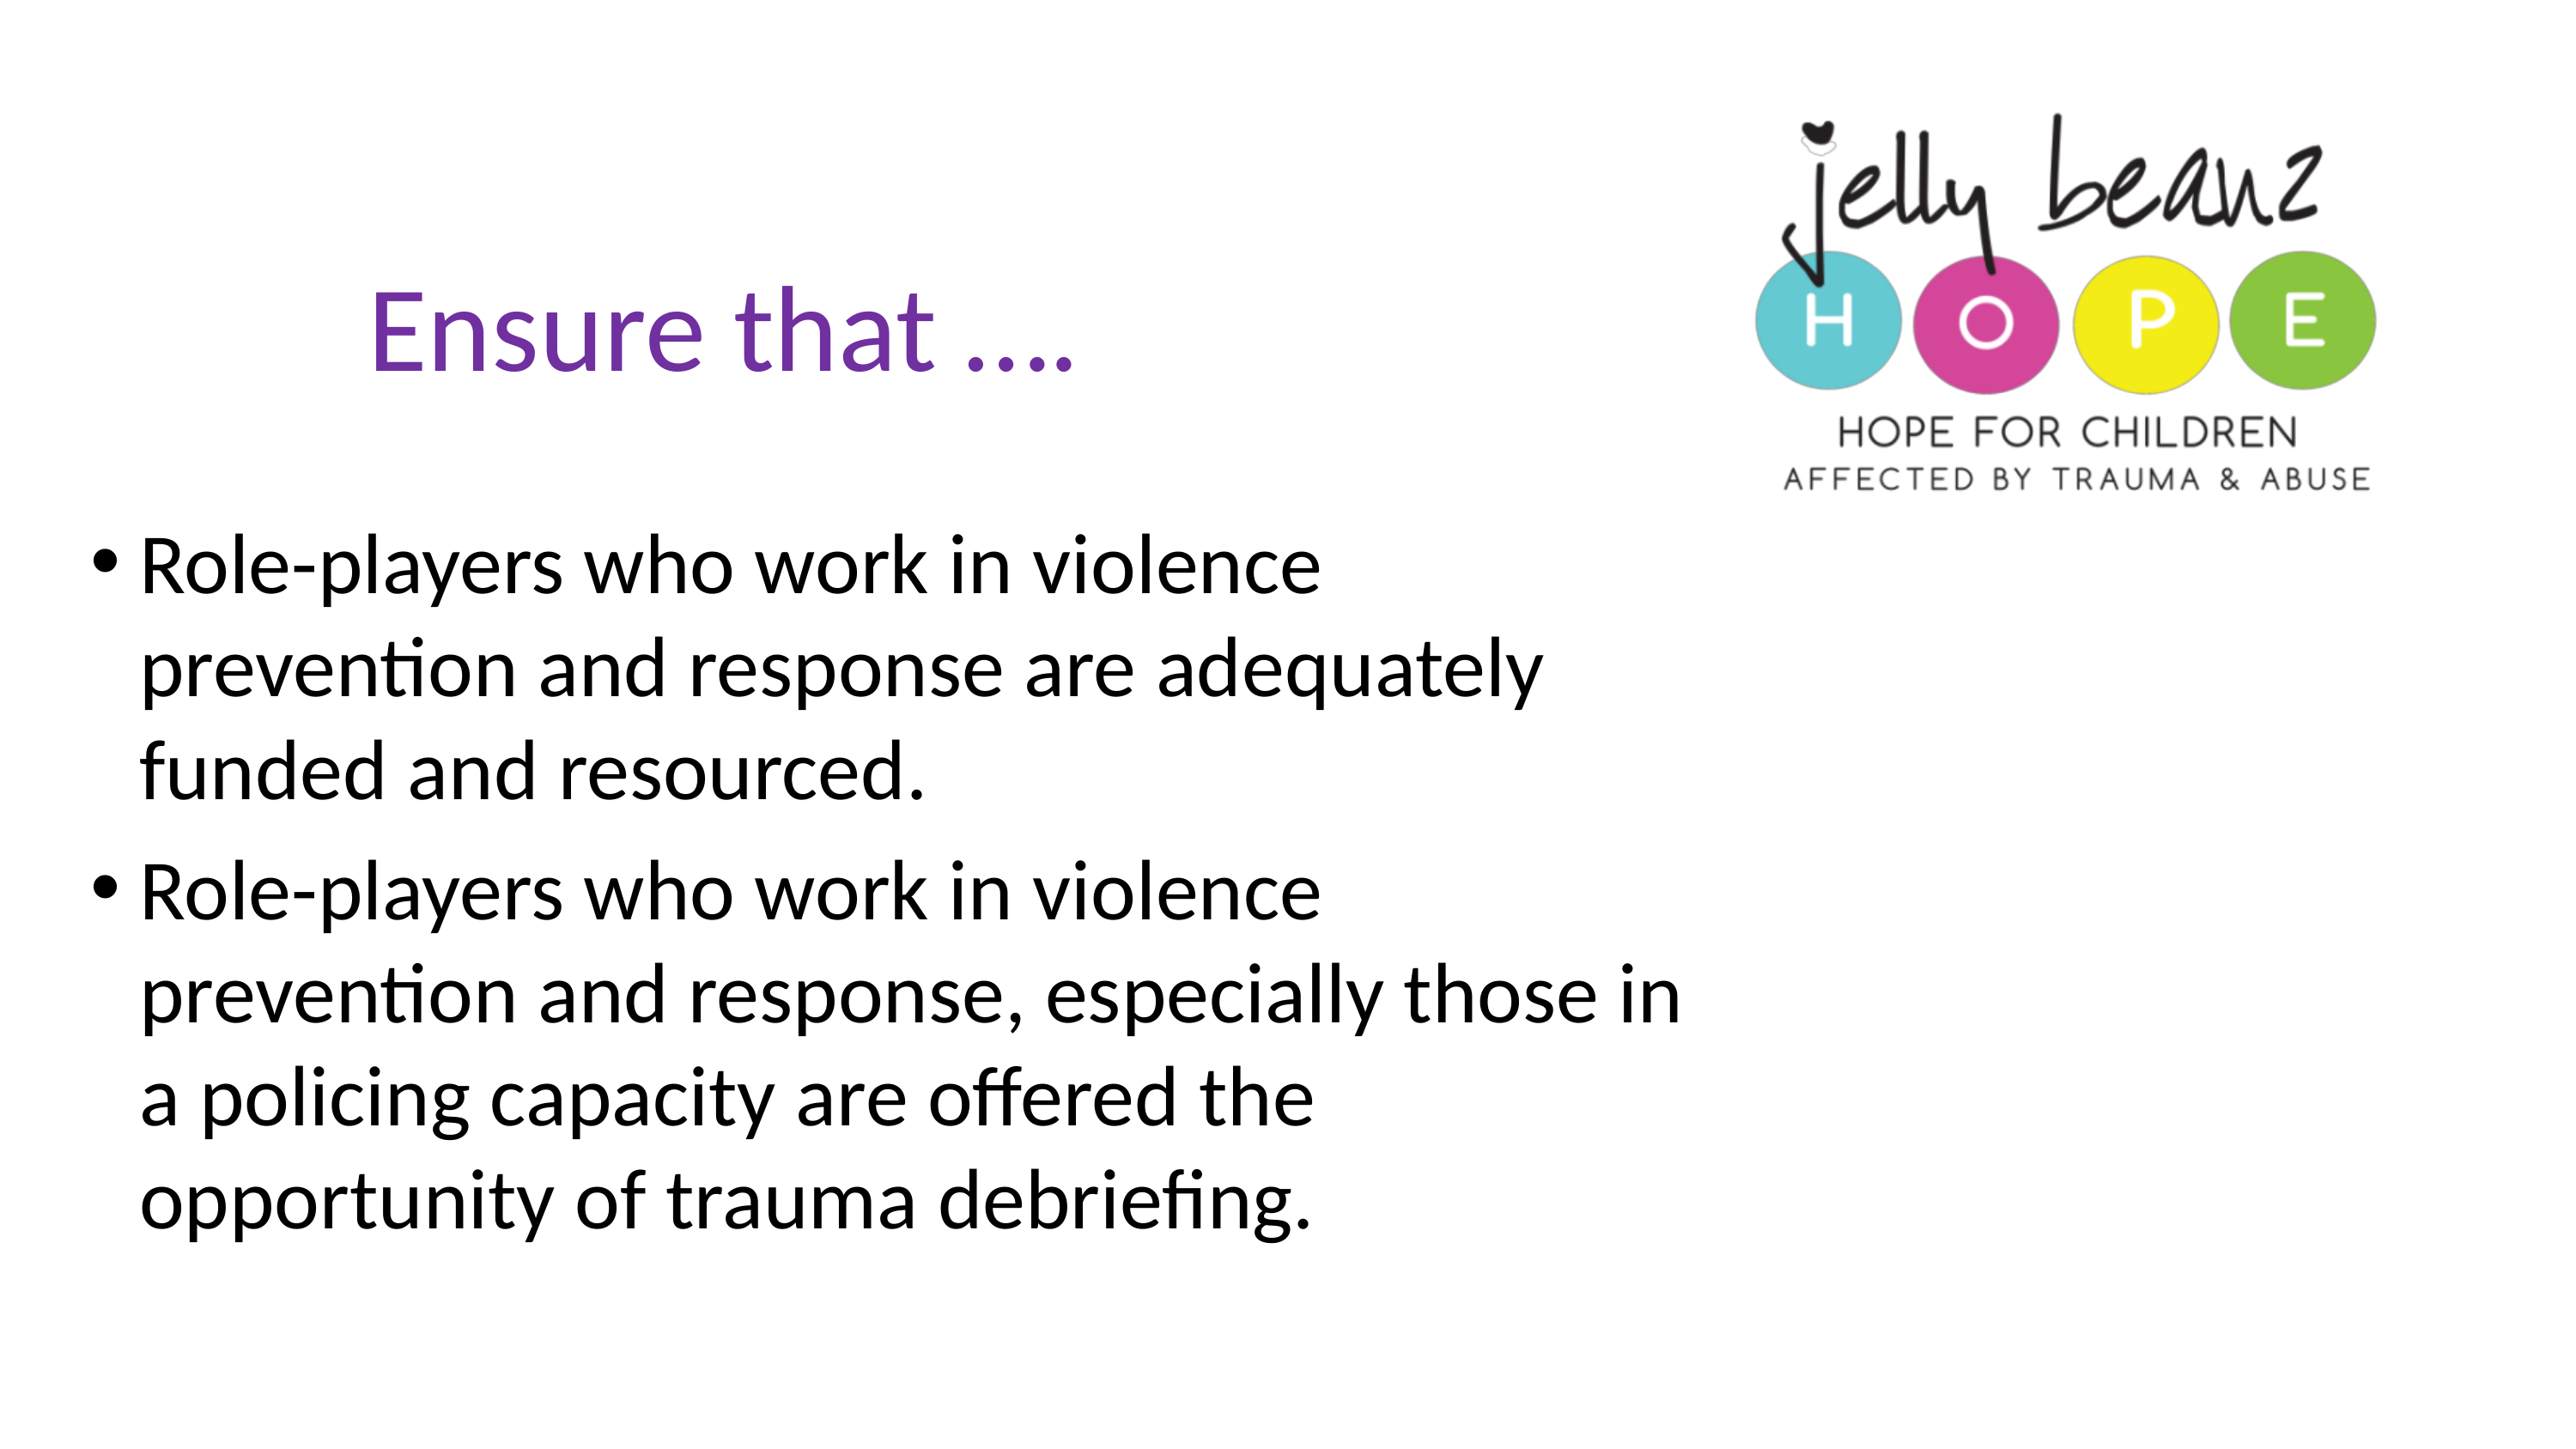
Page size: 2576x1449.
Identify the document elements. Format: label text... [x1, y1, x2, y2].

title Ensure that …. [144, 241, 1304, 403]
picture [1715, 76, 2432, 502]
list Role-players who work in violence prevention and response are adequately funded and resourced. Role-players who work in violence prevention and response, especially those in a policing capacity are offered the opportunity of trauma debriefing. [77, 501, 1716, 1449]
